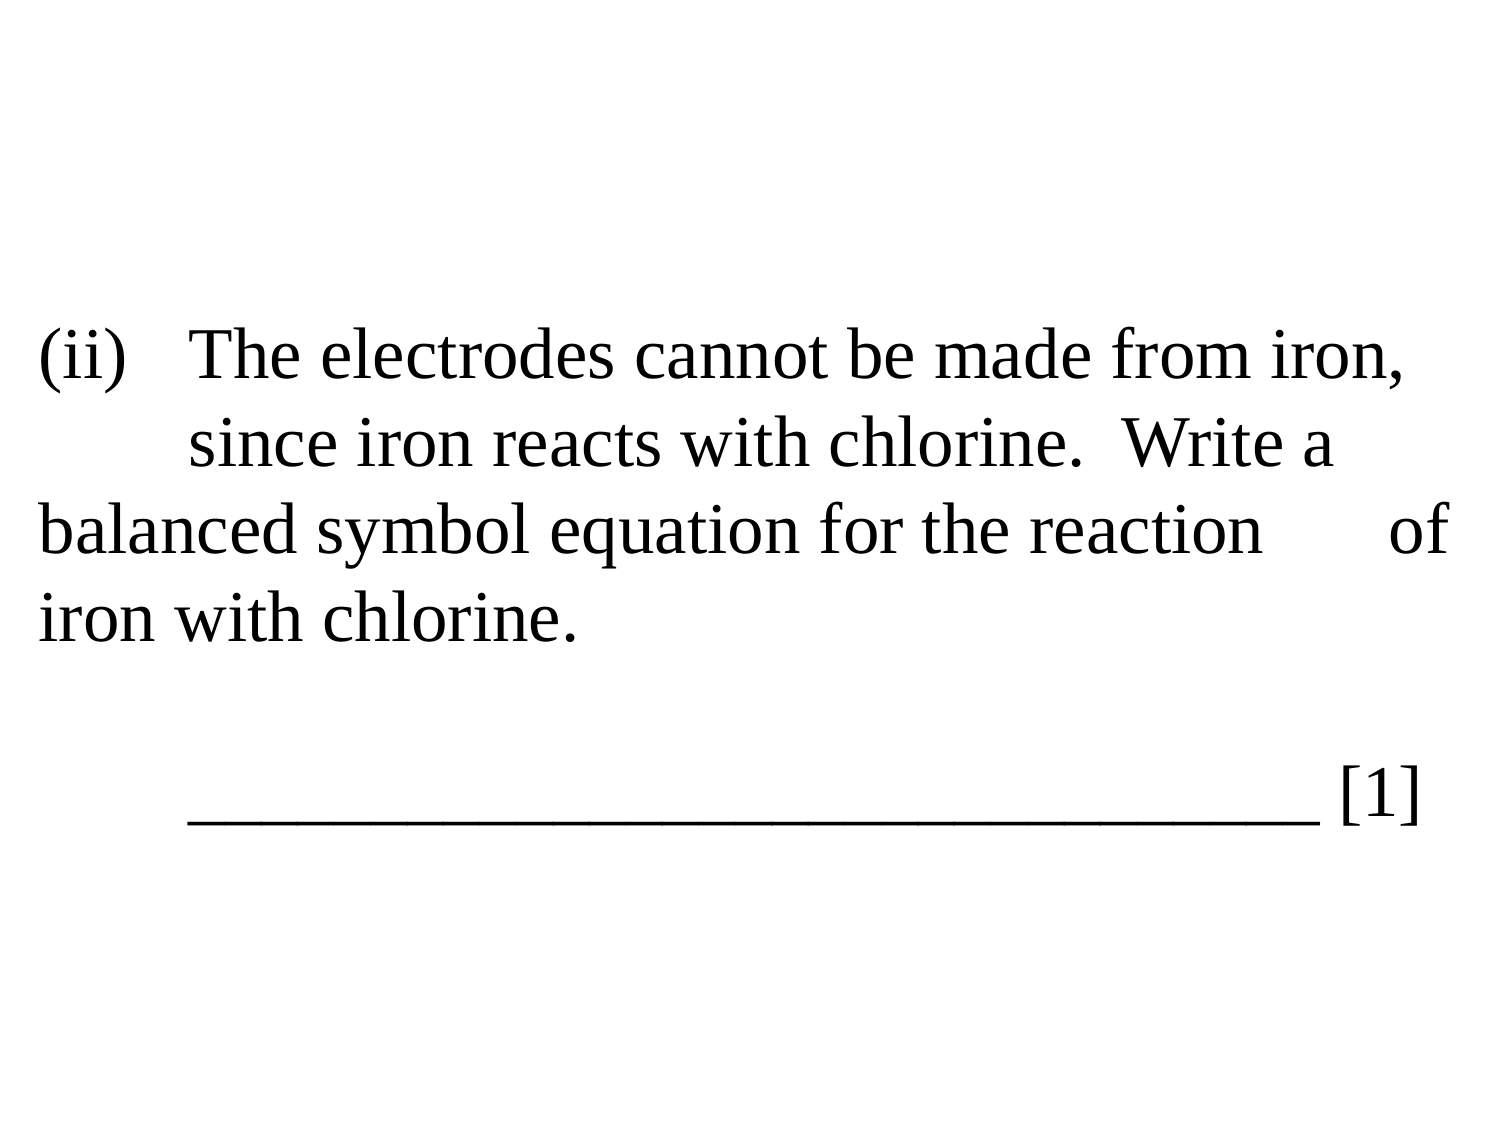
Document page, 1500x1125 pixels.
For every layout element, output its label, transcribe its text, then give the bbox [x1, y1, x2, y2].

title (ii) The electrodes cannot be made from iron, since iron reacts with chlorine. Write a balanced symbol equation for the reaction of iron with chlorine. _______________________________ [1] [23, 35, 1465, 1102]
